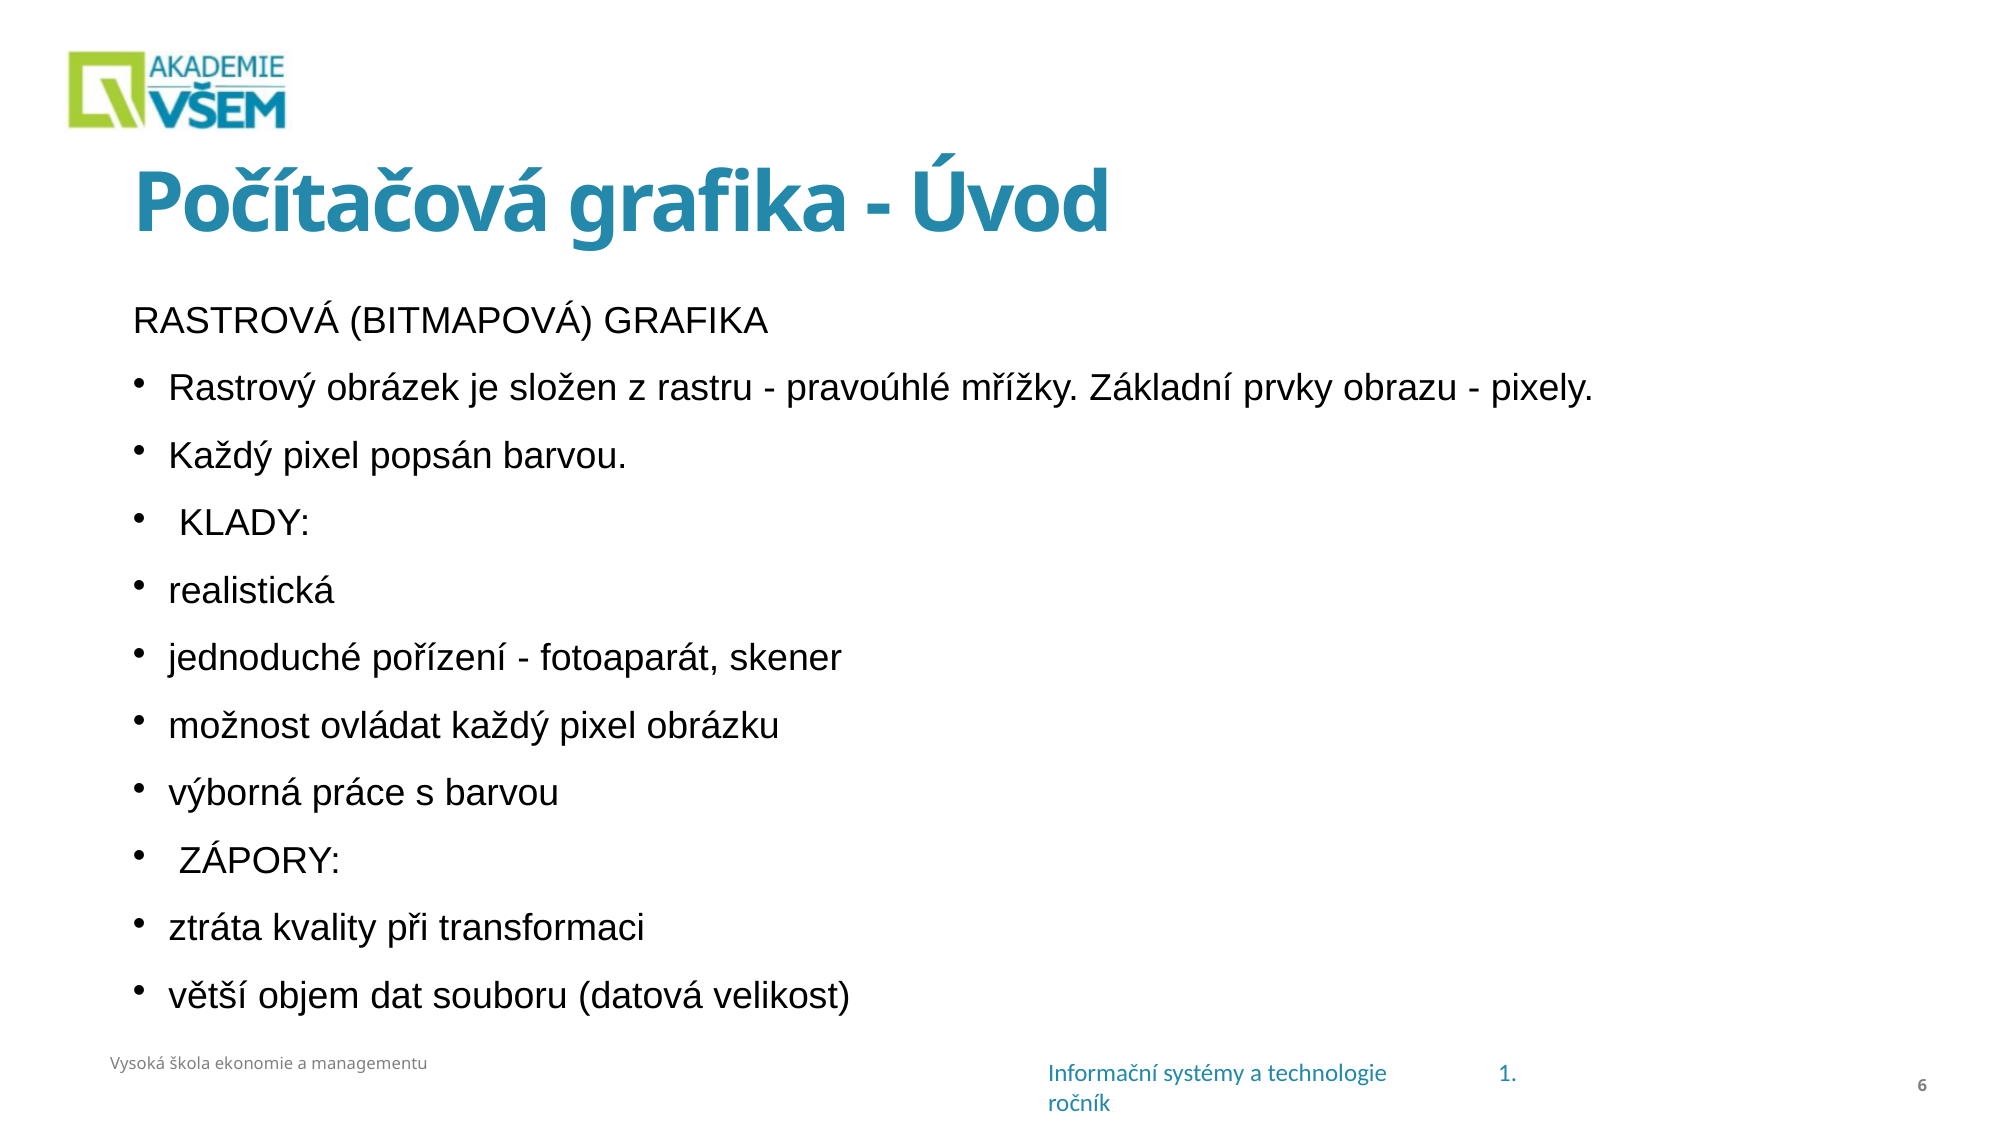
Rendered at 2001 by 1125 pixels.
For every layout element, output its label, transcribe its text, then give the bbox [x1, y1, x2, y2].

picture [58, 38, 299, 137]
text_box Vysoká škola ekonomie a managementu [95, 1045, 443, 1080]
title Počítačová grafika - Úvod [132, 171, 1978, 225]
text_box RASTROVÁ (BITMAPOVÁ) GRAFIKA Rastrový obrázek je složen z rastru - pravoúhlé mřížky. Základní prvky obrazu - pixely. Každý pixel popsán barvou. KLADY: realistická jednoduché pořízení - fotoaparát, skener možnost ovládat každý pixel obrázku výborná práce s barvou ZÁPORY: ztráta kvality při transformaci větší objem dat souboru (datová velikost) [118, 265, 1919, 1034]
slide_number 6 [1816, 1062, 1942, 1110]
